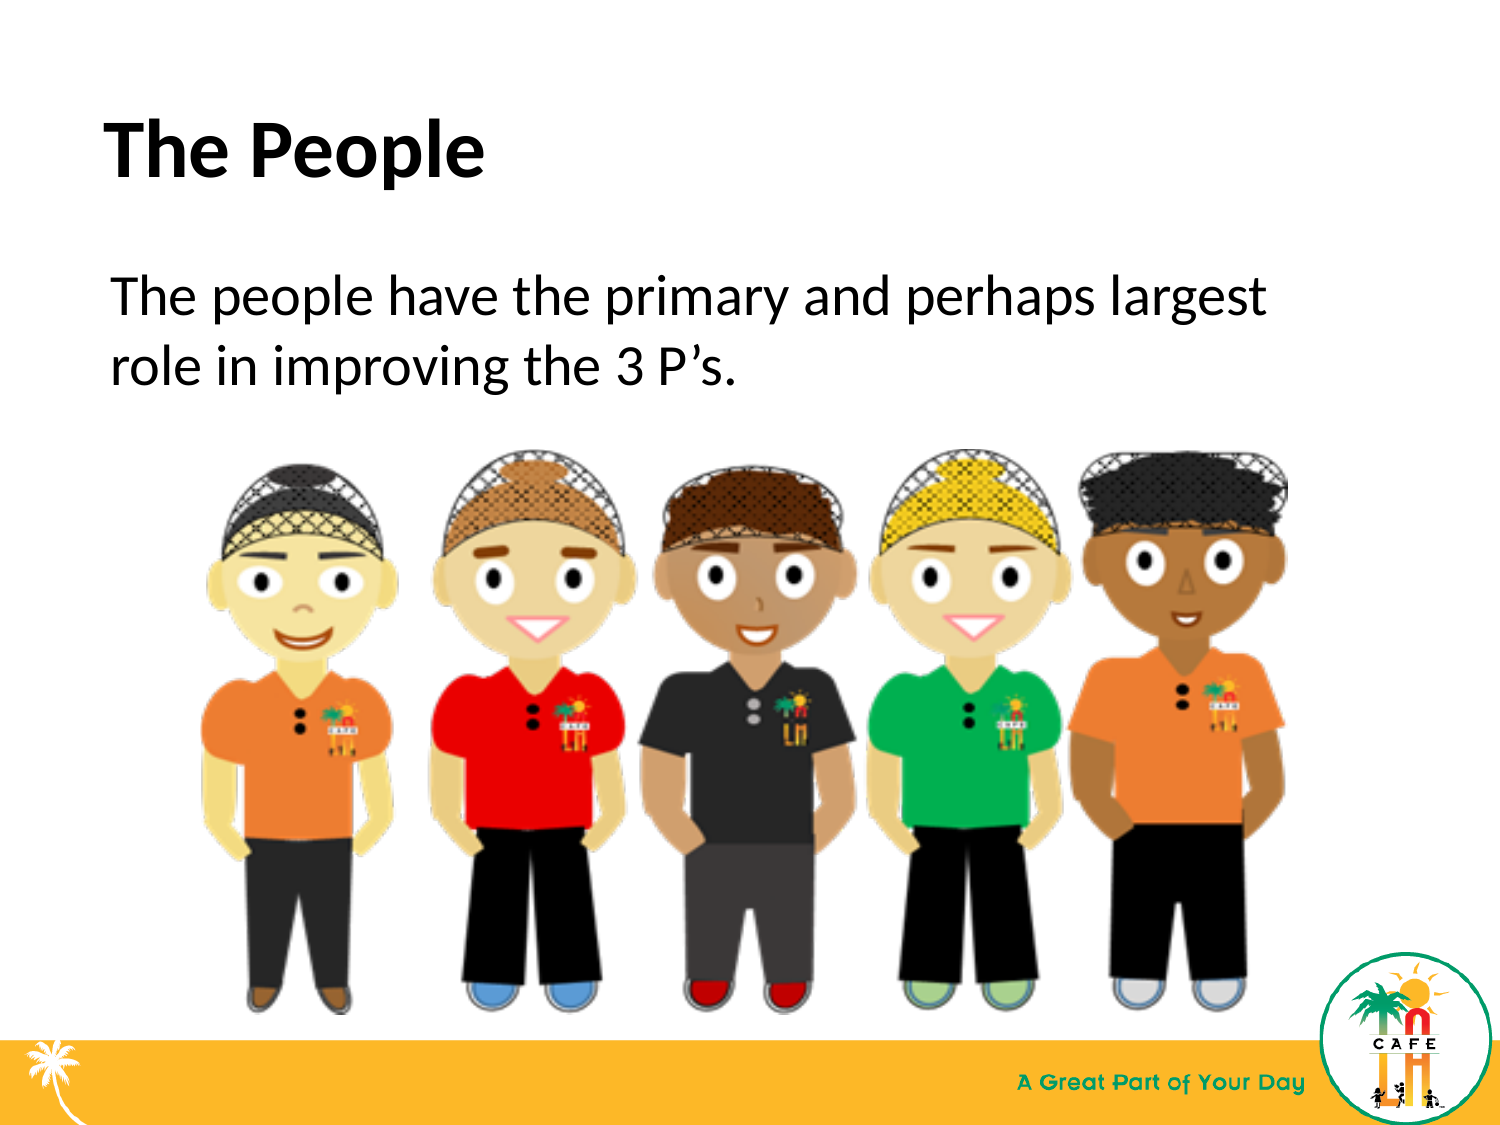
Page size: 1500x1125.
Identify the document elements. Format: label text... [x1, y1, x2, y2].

picture [0, 449, 1500, 1125]
title The People [88, 50, 1439, 238]
text_box The people have the primary and perhaps largest role in improving the 3 P’s. [95, 249, 1307, 405]
